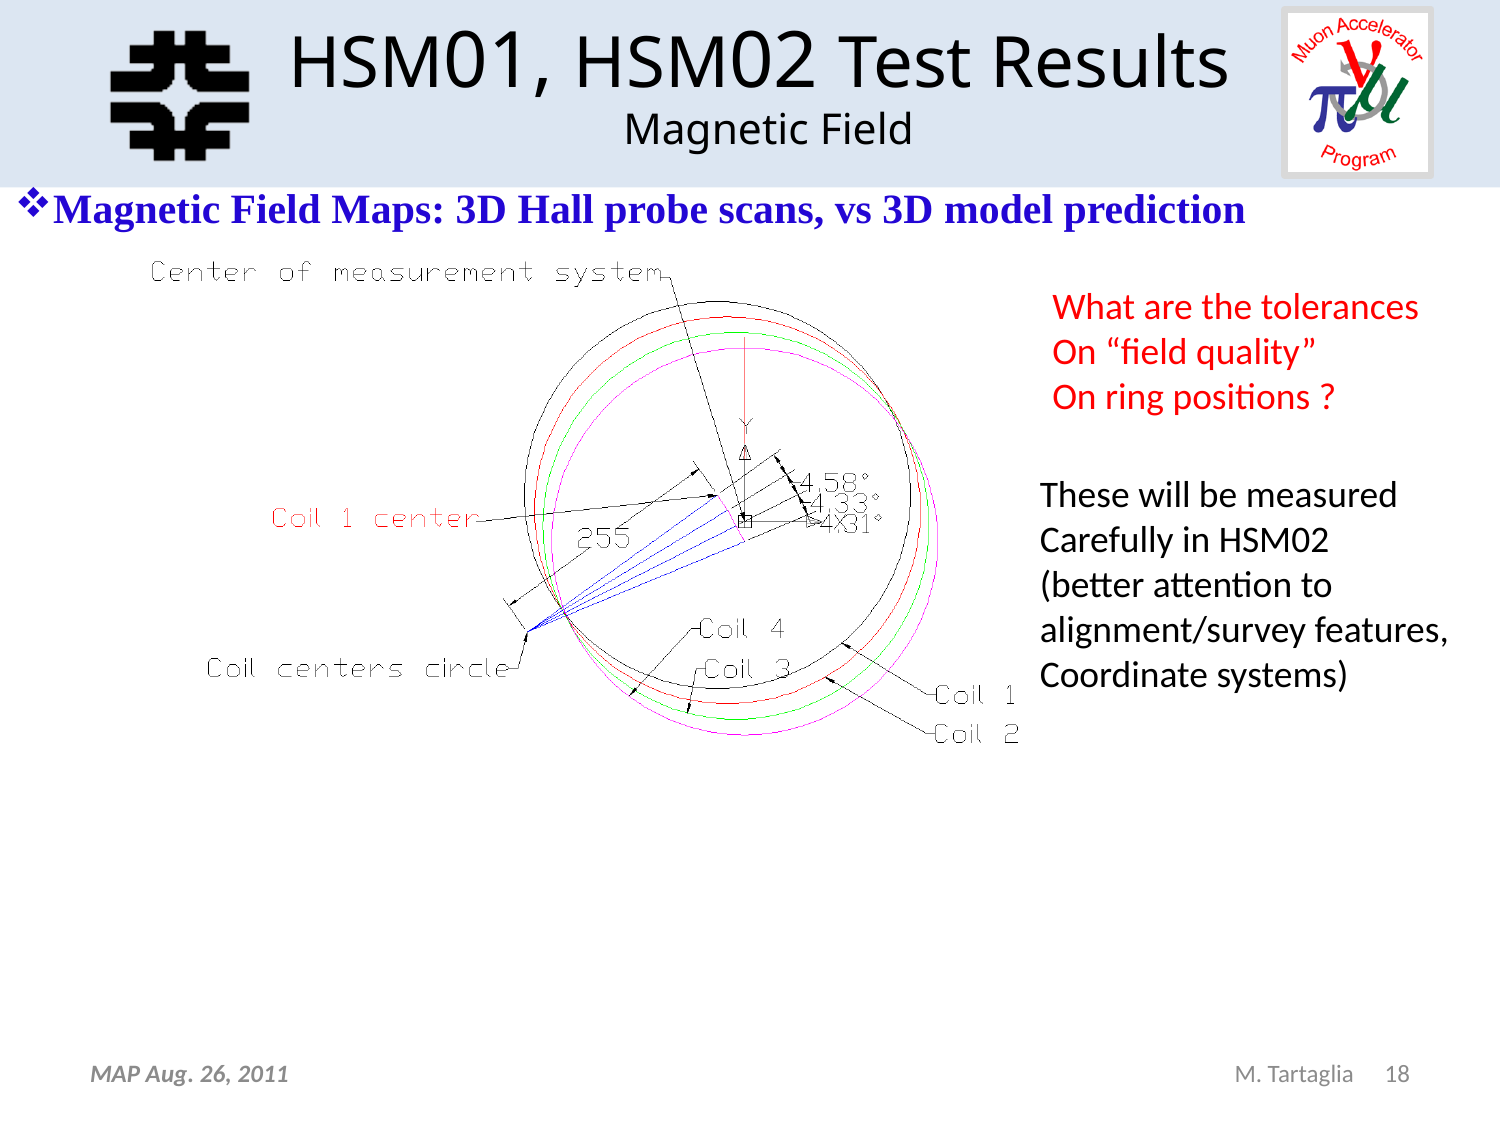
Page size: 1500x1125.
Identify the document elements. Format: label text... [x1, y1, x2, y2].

text_box These will be measured Carefully in HSM02 (better attention to alignment/survey features, Coordinate systems) [1041, 462, 1500, 703]
title HSM01, HSM02 Test Results Magnetic Field [249, 0, 1288, 163]
text_box What are the tolerances On “field quality” On ring positions ? [1041, 274, 1438, 425]
slide_number M. Tartaglia 18 [1074, 1042, 1425, 1103]
picture [1288, 13, 1428, 172]
picture [137, 249, 1038, 773]
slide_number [75, 1042, 425, 1103]
text_box Magnetic Field Maps: 3D Hall probe scans, vs 3D model prediction [0, 187, 1313, 240]
